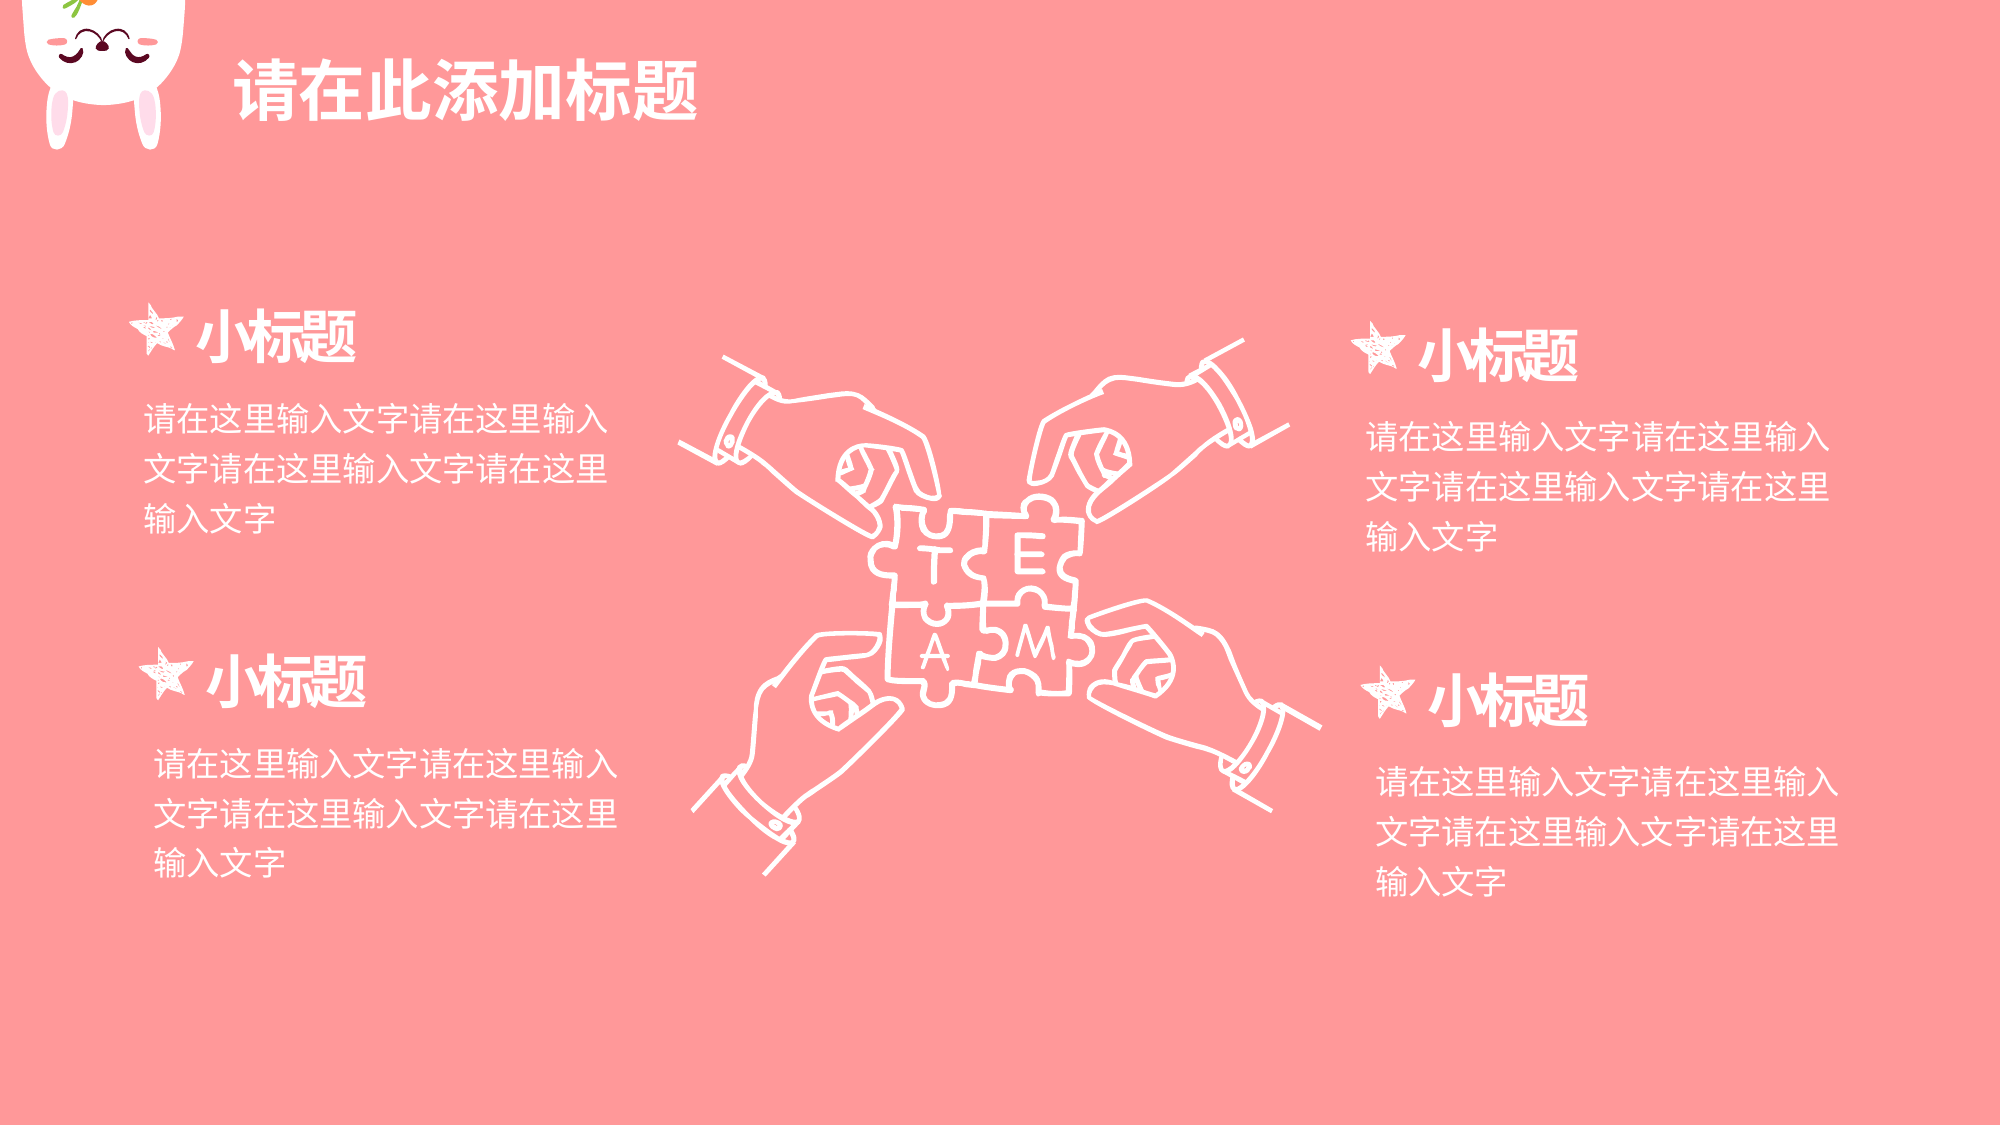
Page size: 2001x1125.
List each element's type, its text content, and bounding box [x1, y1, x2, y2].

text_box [677, 337, 1323, 877]
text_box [21, 0, 186, 153]
text_box 请在这里输入文字请在这里输入文字请在这里输入文字请在这里输入文字 [1350, 399, 1857, 564]
text_box [1360, 665, 1416, 719]
text_box 请在这里输入文字请在这里输入文字请在这里输入文字请在这里输入文字 [1360, 743, 1867, 909]
text_box 请在这里输入文字请在这里输入文字请在这里输入文字请在这里输入文字 [138, 725, 645, 890]
text_box [1350, 320, 1406, 375]
text_box 请在这里输入文字请在这里输入文字请在这里输入文字请在这里输入文字 [128, 380, 635, 546]
text_box 请在此添加标题 [209, 41, 722, 137]
text_box 小标题 [1412, 656, 1605, 742]
text_box [128, 302, 184, 356]
text_box 小标题 [181, 293, 373, 378]
text_box 小标题 [190, 637, 383, 723]
text_box 小标题 [1402, 311, 1595, 397]
text_box [138, 647, 194, 701]
